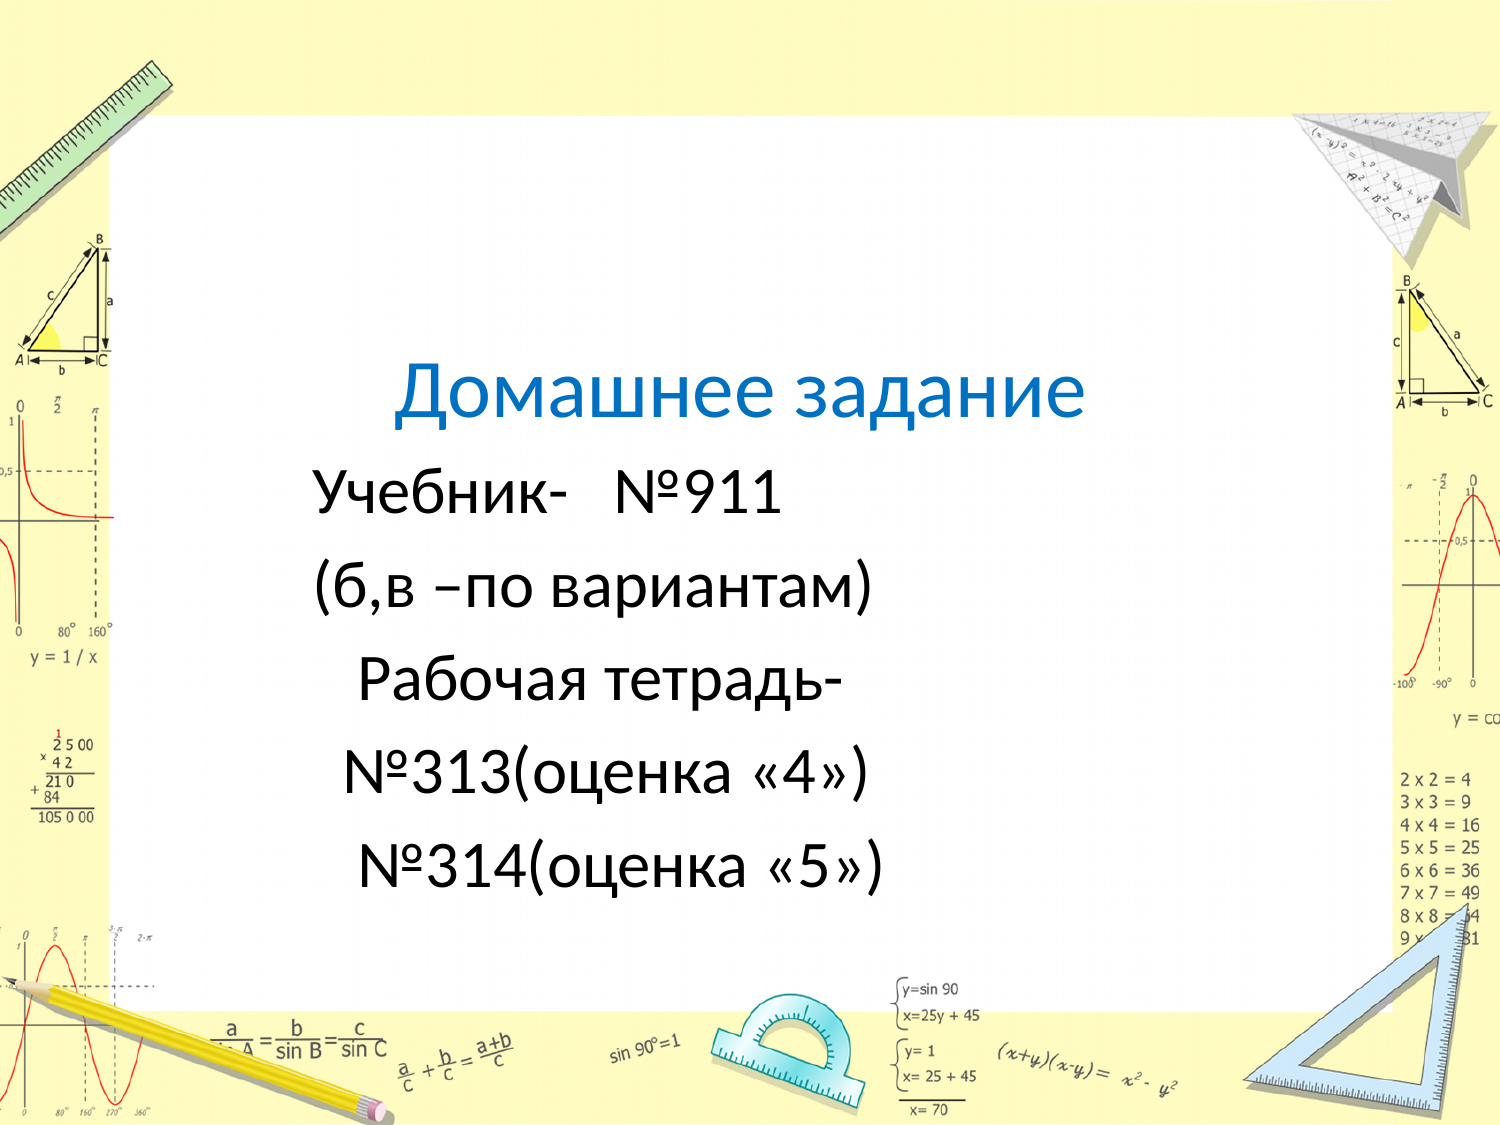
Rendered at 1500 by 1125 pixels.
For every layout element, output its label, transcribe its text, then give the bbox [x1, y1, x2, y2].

picture [0, 0, 1500, 1125]
list Домашнее задание Учебник- №911 (б,в –по вариантам) Рабочая тетрадь- №313(оценка «4») №314(оценка «5») [117, 136, 1383, 1008]
